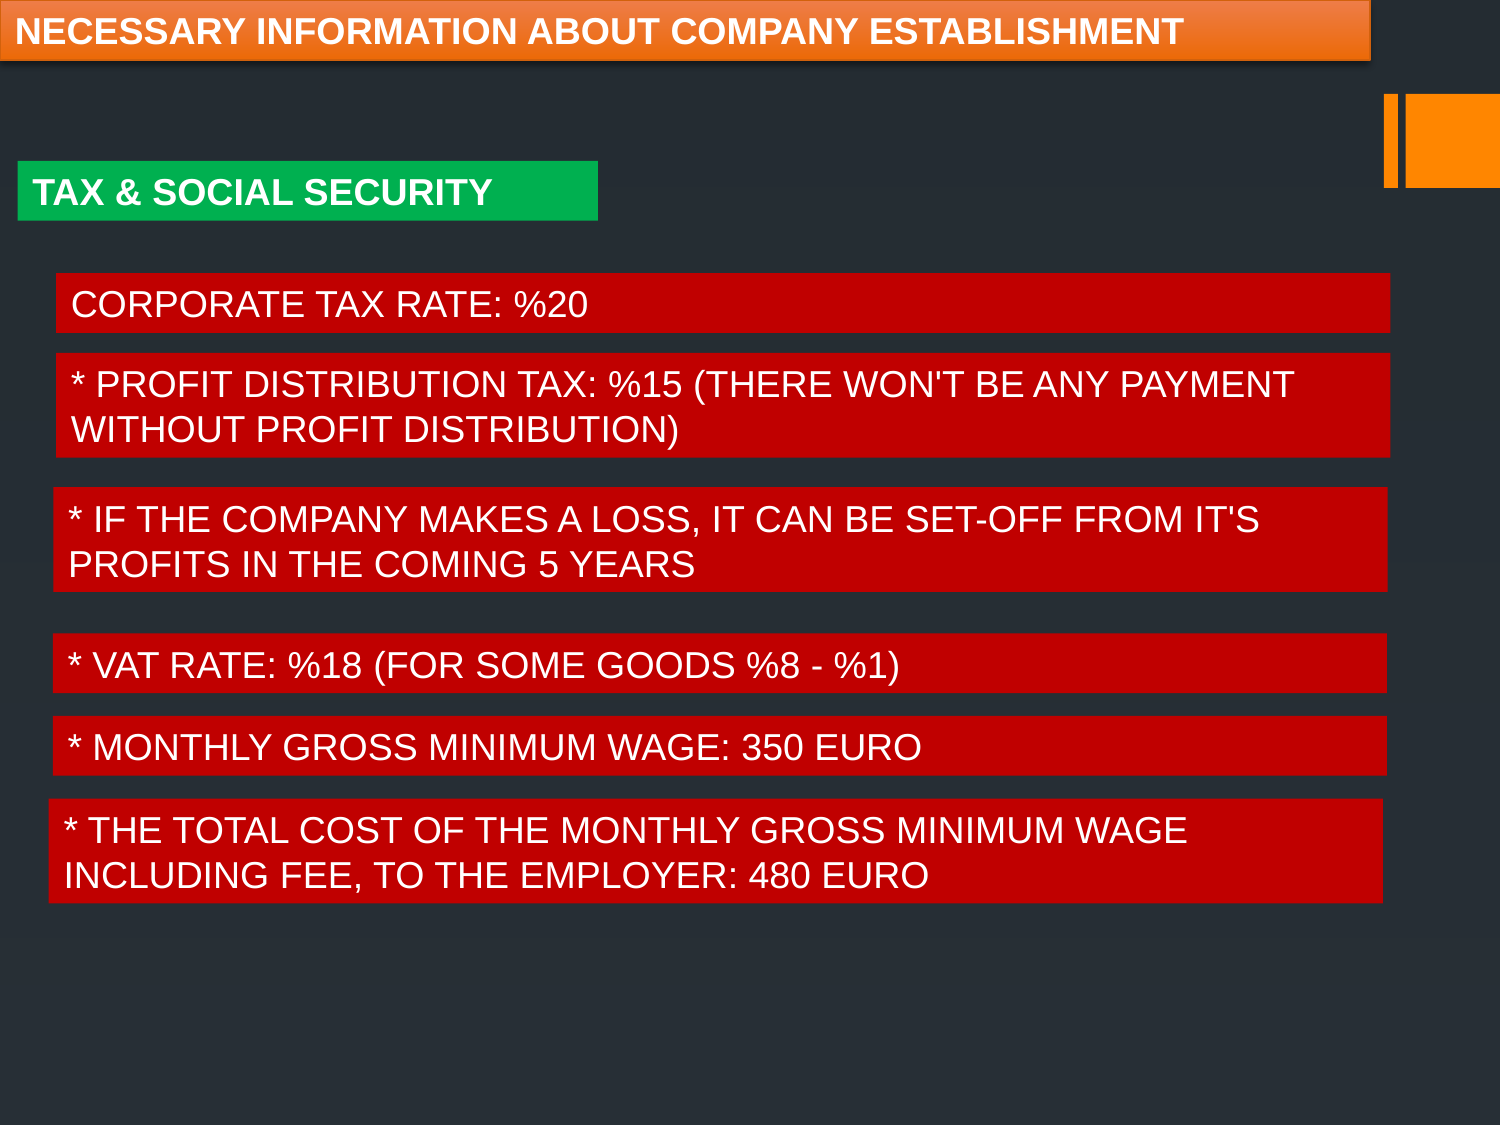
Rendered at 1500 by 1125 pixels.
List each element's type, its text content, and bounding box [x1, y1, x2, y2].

text_box TAX & SOCIAL SECURITY [17, 160, 598, 221]
text_box * VAT RATE: %18 (FOR SOME GOODS %8 - %1) [52, 633, 1387, 694]
text_box * THE TOTAL COST OF THE MONTHLY GROSS MINIMUM WAGE INCLUDING FEE, TO THE EMPLOYER: 480 EURO [48, 798, 1383, 904]
text_box * PROFIT DISTRIBUTION TAX: %15 (THERE WON'T BE ANY PAYMENT WITHOUT PROFIT DISTRIBUTION) [56, 352, 1391, 458]
text_box * MONTHLY GROSS MINIMUM WAGE: 350 EURO [52, 715, 1387, 776]
text_box CORPORATE TAX RATE: %20 [56, 273, 1391, 333]
text_box NECESSARY INFORMATION ABOUT COMPANY ESTABLISHMENT [0, 0, 1371, 61]
text_box * IF THE COMPANY MAKES A LOSS, IT CAN BE SET-OFF FROM IT'S PROFITS IN THE COMING 5 YEARS [53, 487, 1388, 592]
